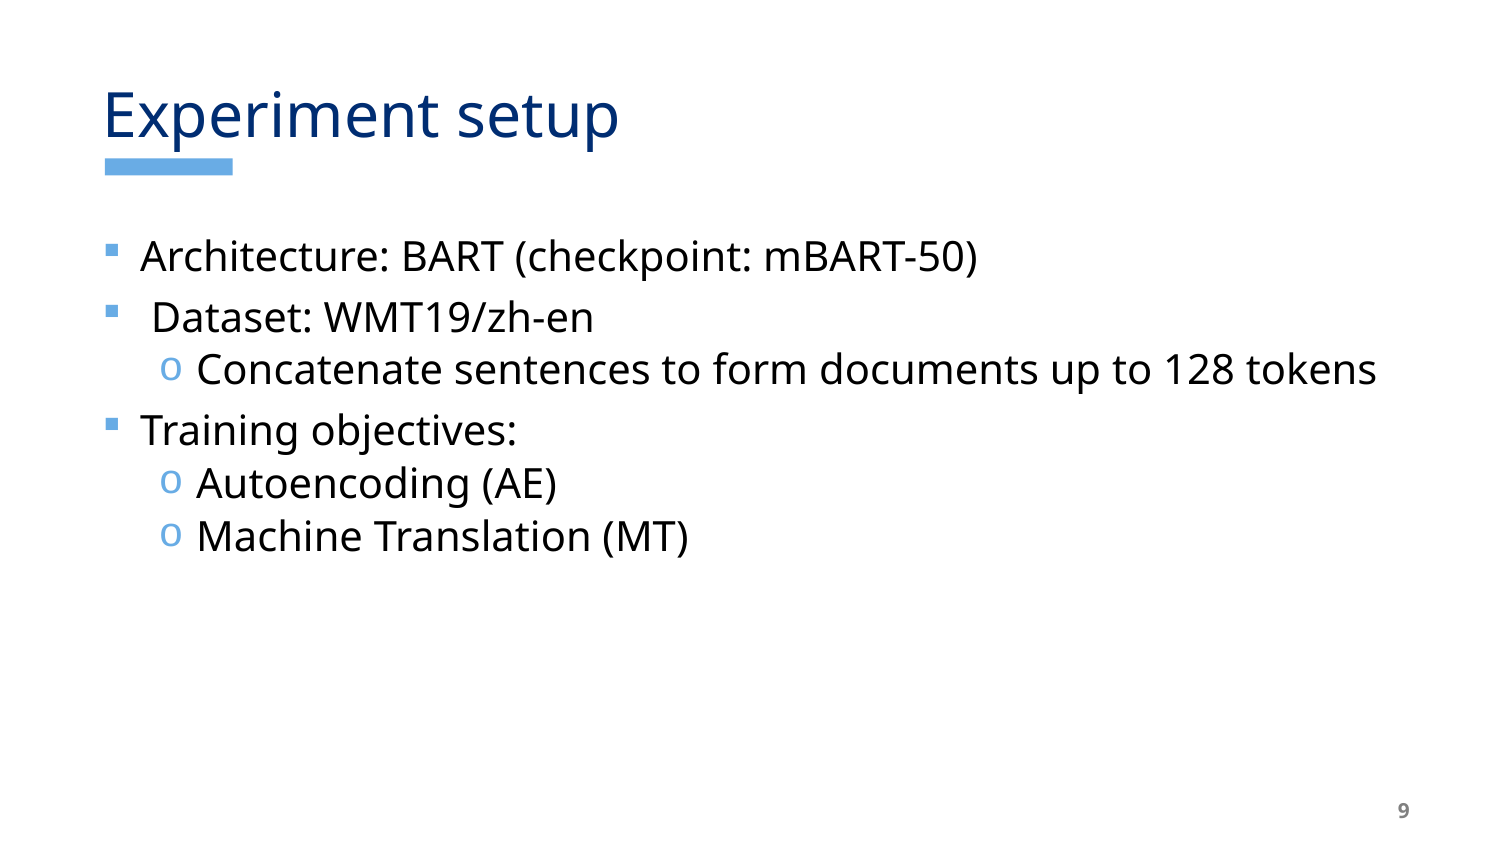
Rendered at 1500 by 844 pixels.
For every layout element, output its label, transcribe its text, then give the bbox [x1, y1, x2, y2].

list Architecture: BART (checkpoint: mBART-50) Dataset: WMT19/zh-en Concatenate sentences to form documents up to 128 tokens Training objectives: Autoencoding (AE) Machine Translation (MT) [87, 228, 1414, 733]
title Experiment setup [87, 17, 1414, 159]
